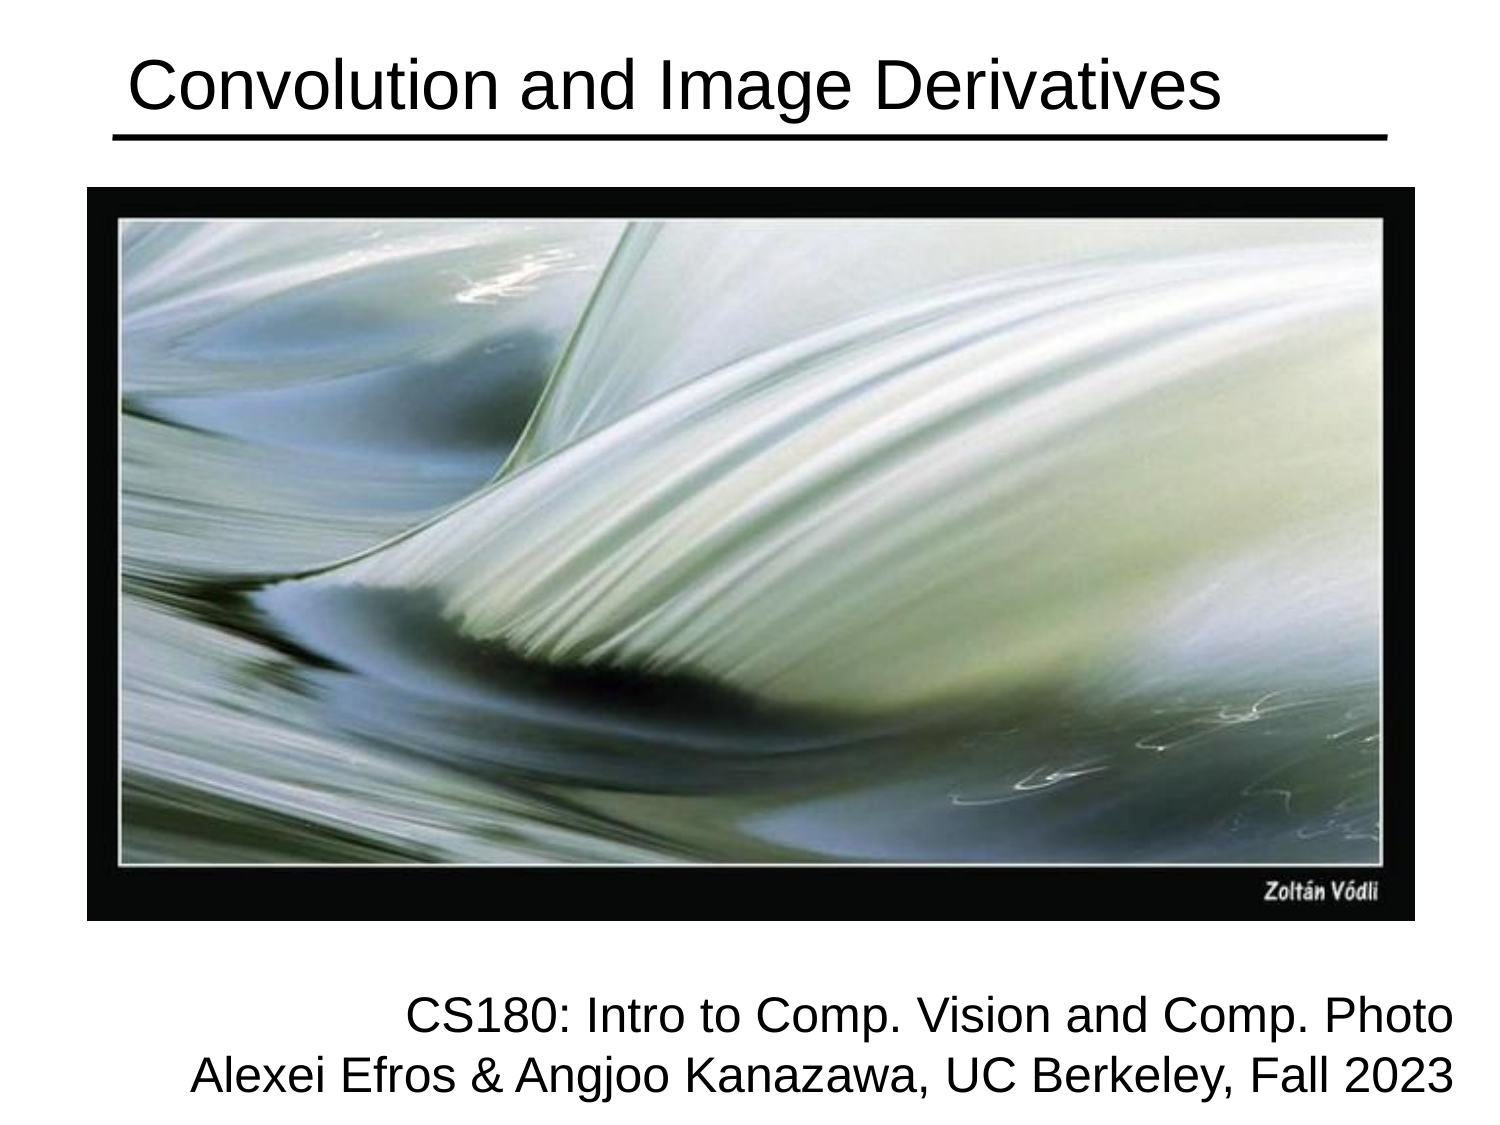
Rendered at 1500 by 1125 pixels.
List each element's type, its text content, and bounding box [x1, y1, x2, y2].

picture [87, 187, 1415, 921]
text_box CS180: Intro to Comp. Vision and Comp. Photo Alexei Efros & Angjoo Kanazawa, UC Berkeley, Fall 2023 [175, 974, 1470, 1110]
title Convolution and Image Derivatives [112, 12, 1388, 150]
